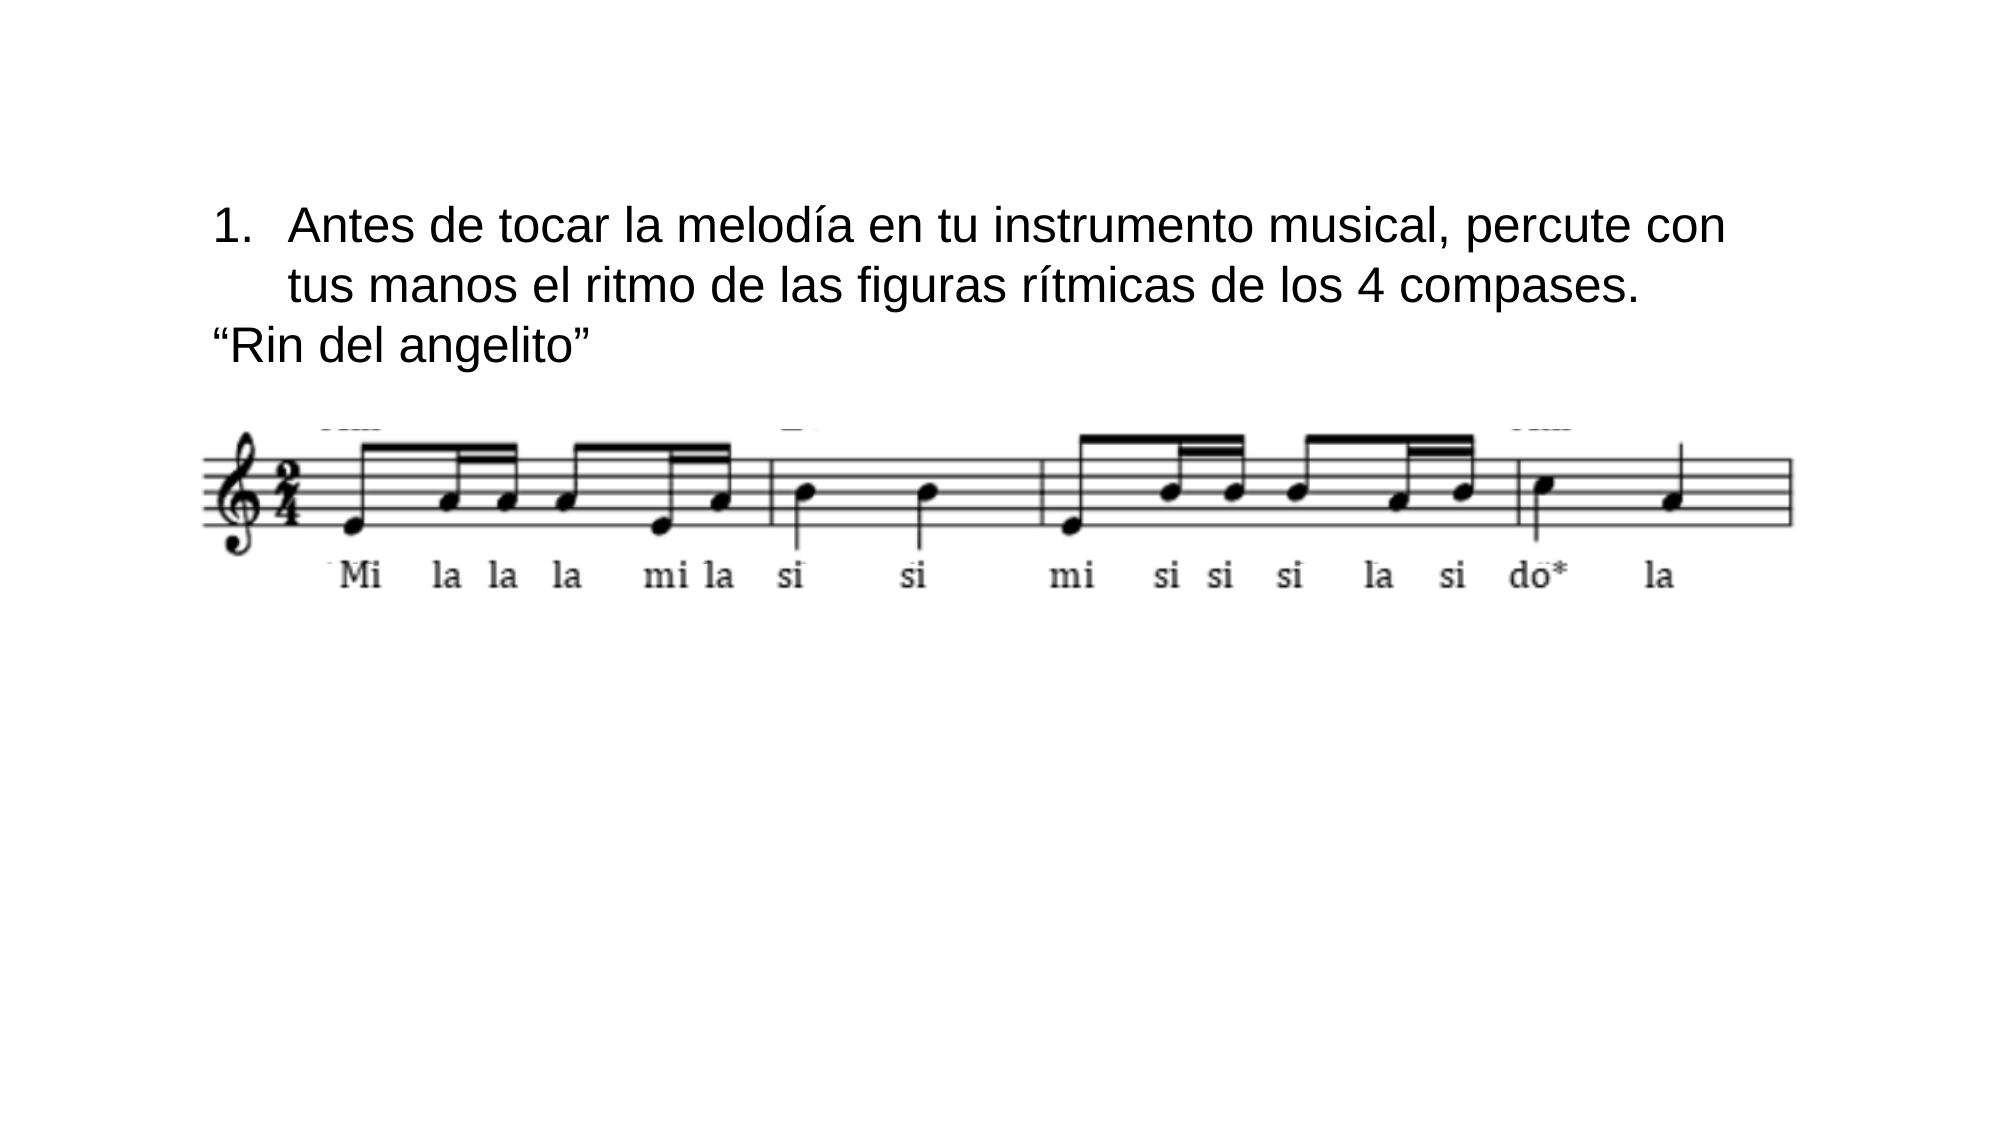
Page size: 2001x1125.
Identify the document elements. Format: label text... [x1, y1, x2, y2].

picture [197, 428, 1802, 621]
text_box Antes de tocar la melodía en tu instrumento musical, percute con tus manos el ritmo de las figuras rítmicas de los 4 compases. “Rin del angelito” [197, 185, 1802, 380]
